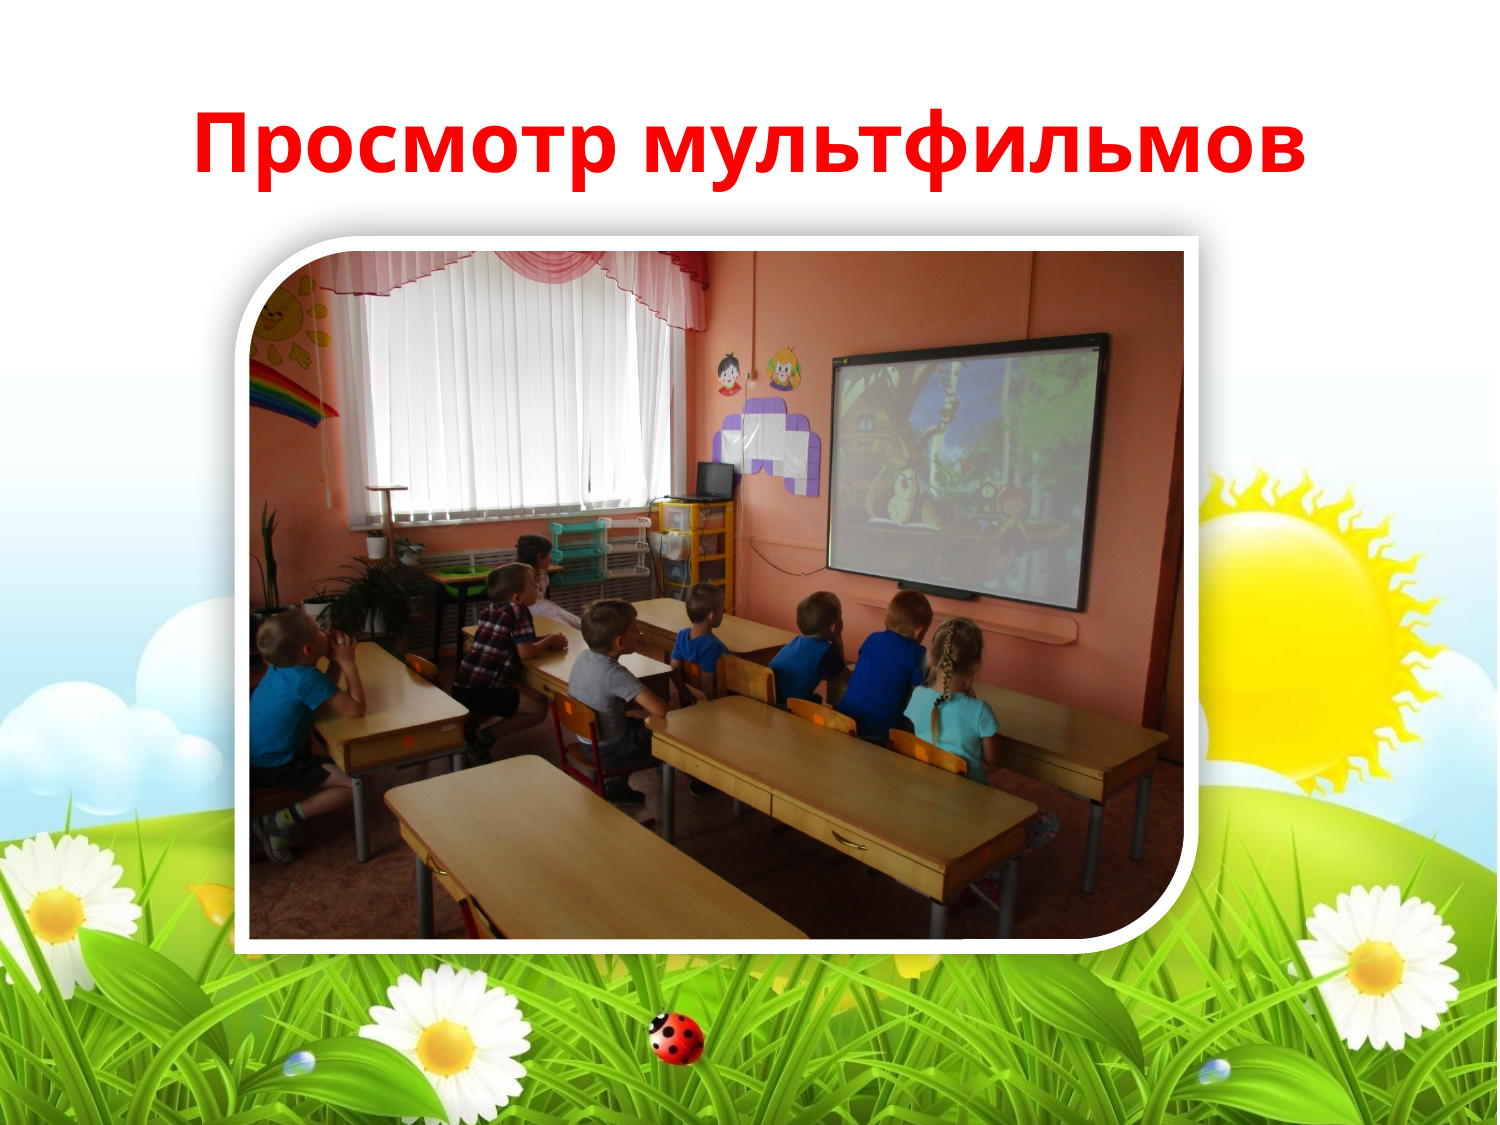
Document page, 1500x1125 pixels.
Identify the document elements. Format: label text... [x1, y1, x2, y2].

picture [0, 243, 1497, 1125]
title Просмотр мультфильмов [75, 45, 1425, 233]
